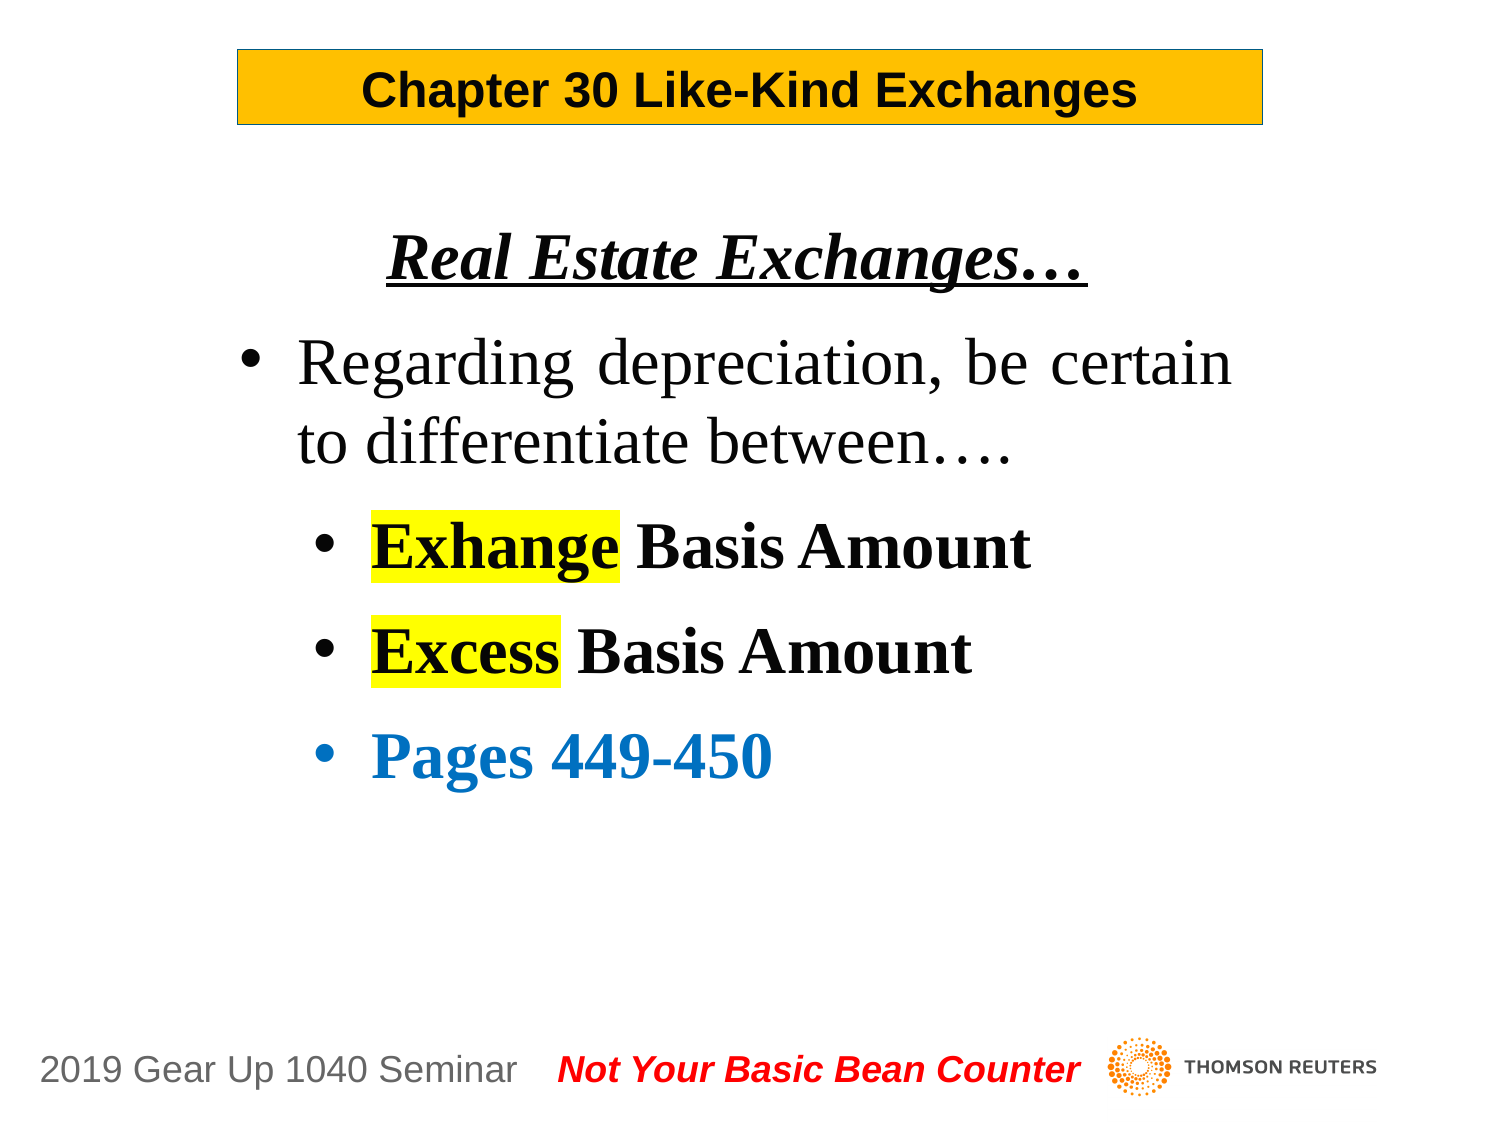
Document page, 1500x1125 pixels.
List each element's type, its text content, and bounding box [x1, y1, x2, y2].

text_box Real Estate Exchanges… Regarding depreciation, be certain to differentiate between…. Exhange Basis Amount Excess Basis Amount Pages 449-450 [239, 212, 1265, 925]
picture [1107, 1037, 1377, 1122]
text_box Chapter 30 Like-Kind Exchanges [237, 49, 1263, 125]
